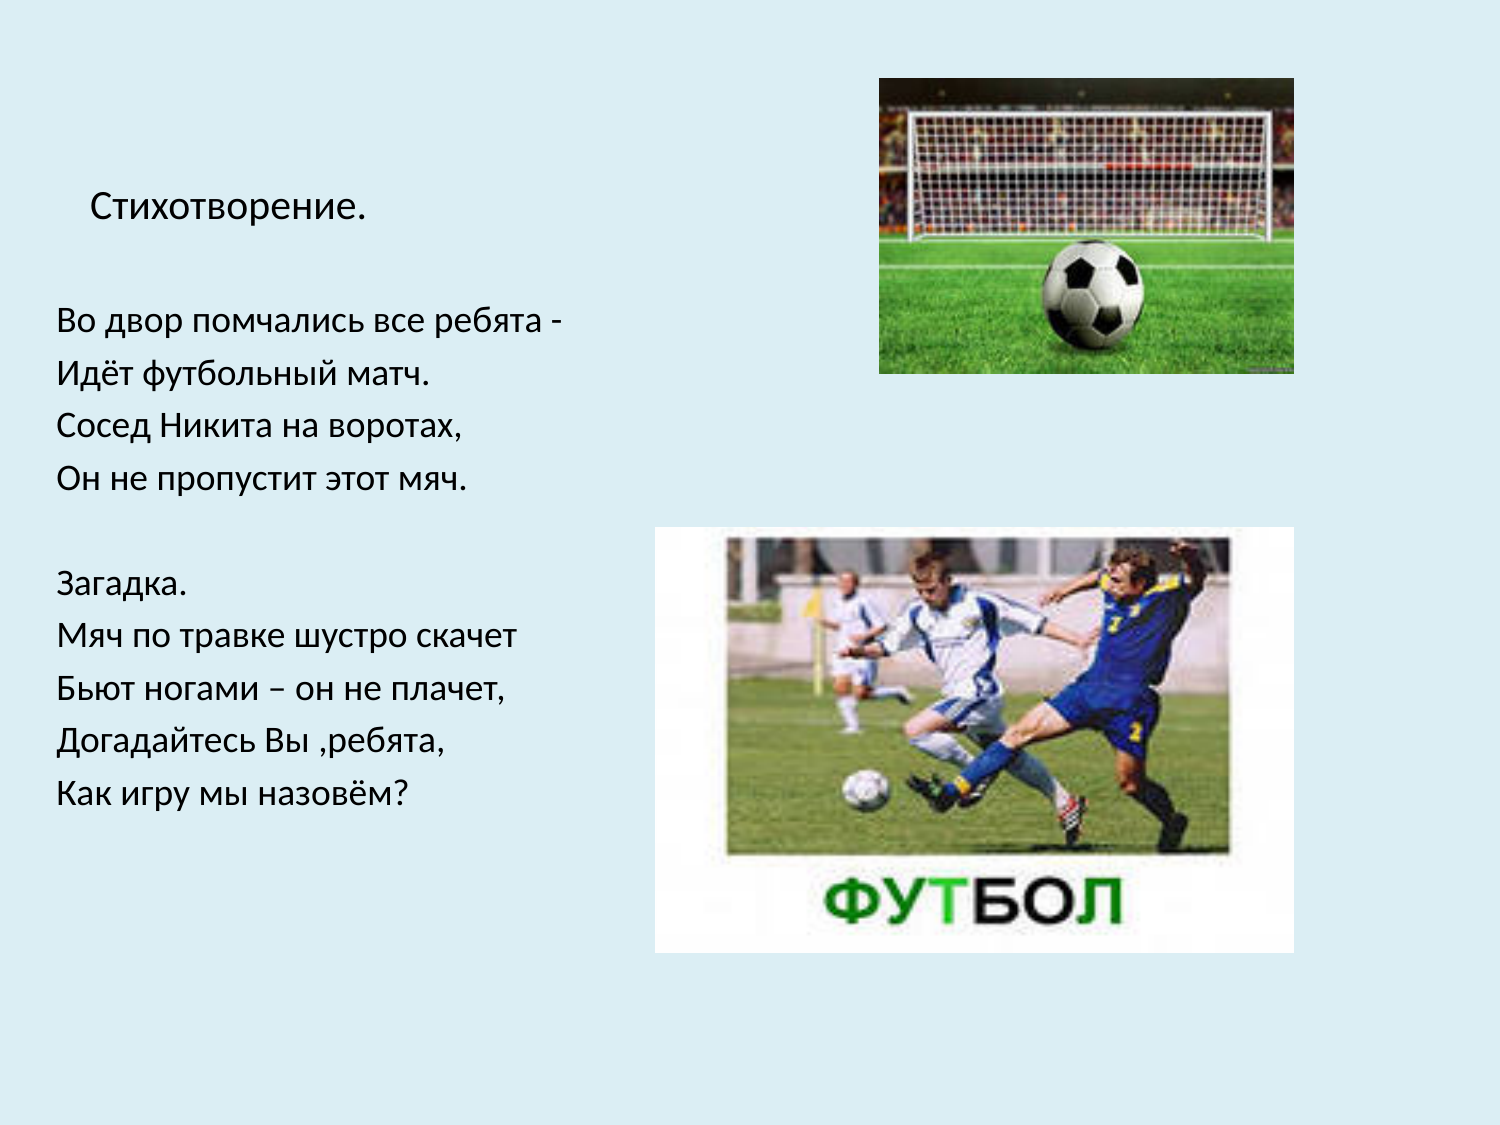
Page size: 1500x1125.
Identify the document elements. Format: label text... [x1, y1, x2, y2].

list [655, 527, 1294, 953]
list Во двор помчались все ребята - Идёт футбольный матч. Сосед Никита на воротах, Он не пропустит этот мяч. Загадка. Мяч по травке шустро скачет Бьют ногами – он не плачет, Догадайтесь Вы ,ребята, Как игру мы назовём? [40, 235, 597, 1006]
title Стихотворение. [74, 44, 569, 235]
picture [879, 78, 1294, 374]
